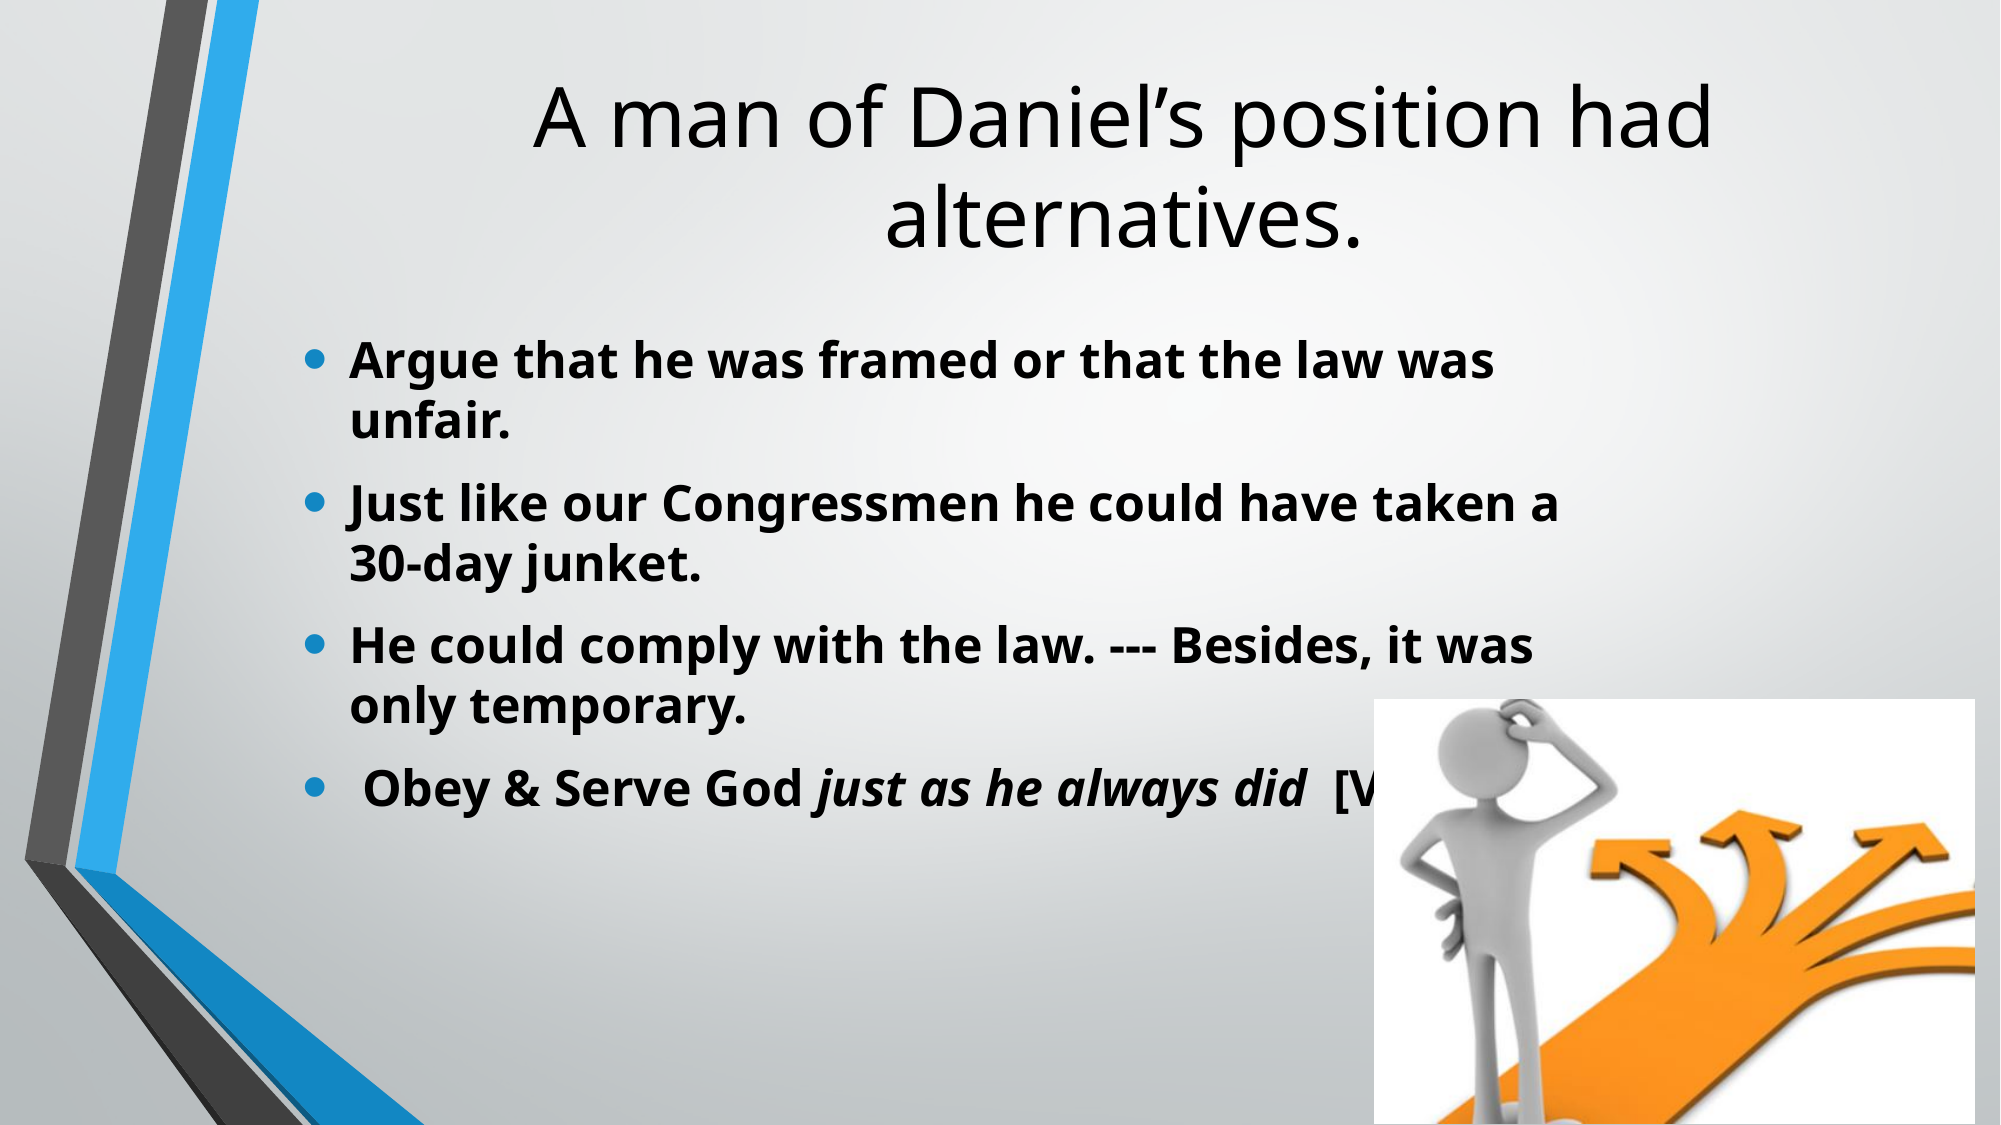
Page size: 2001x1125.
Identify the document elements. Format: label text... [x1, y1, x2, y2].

list Argue that he was framed or that the law was unfair. Just like our Congressmen he could have taken a 30-day junket. He could comply with the law. --- Besides, it was only temporary. Obey & Serve God just as he always did [Vs 10] [287, 212, 1600, 1015]
title A man of Daniel’s position had alternatives. [275, 1, 1975, 327]
picture [1374, 699, 1976, 1124]
